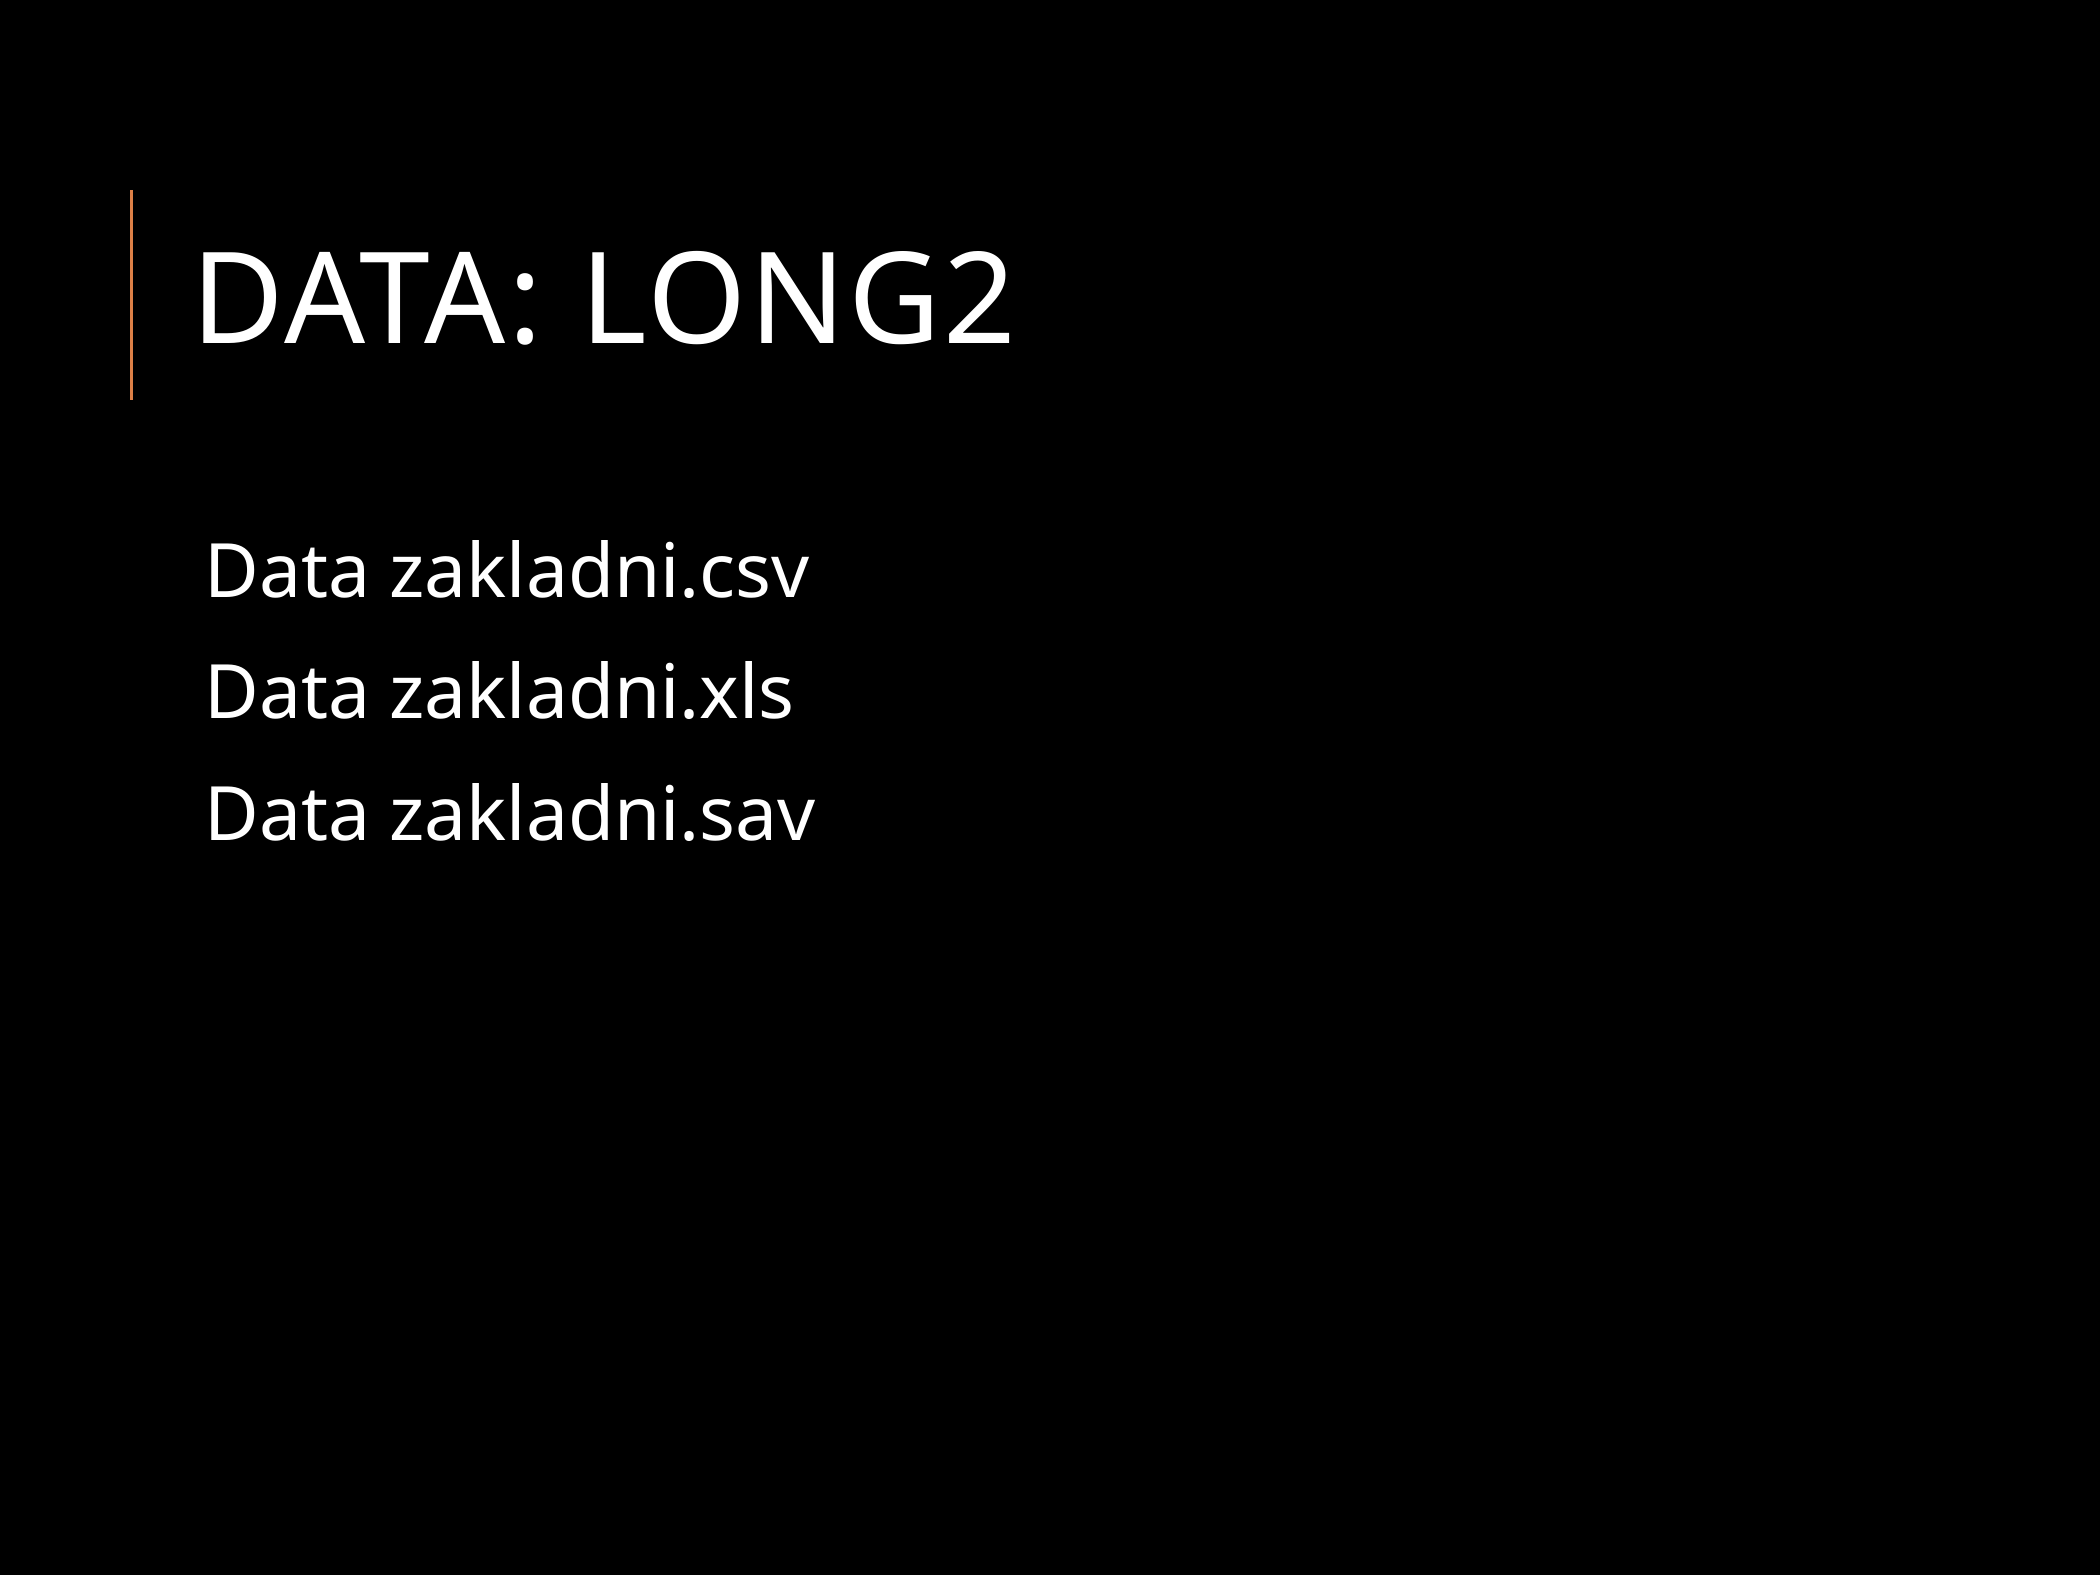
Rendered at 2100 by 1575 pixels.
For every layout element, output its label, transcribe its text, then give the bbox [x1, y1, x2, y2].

list Data zakladni.csv Data zakladni.xls Data zakladni.sav [176, 525, 1851, 1449]
title DAta: LonG2 [176, 134, 1851, 479]
